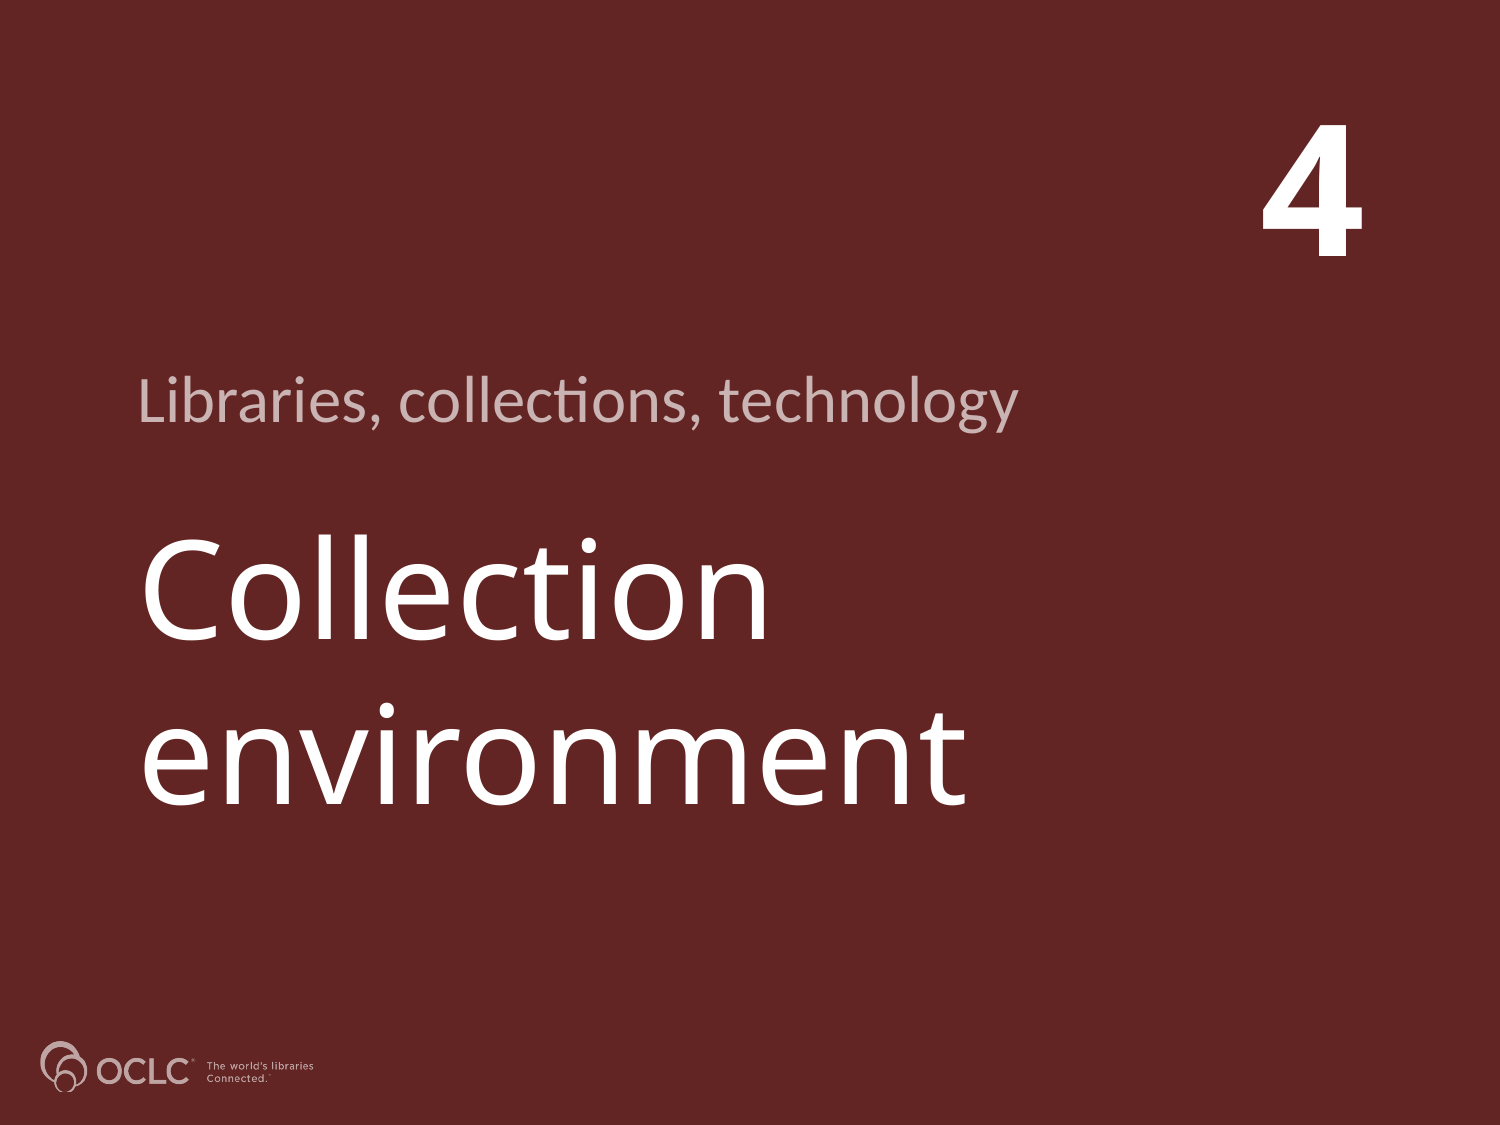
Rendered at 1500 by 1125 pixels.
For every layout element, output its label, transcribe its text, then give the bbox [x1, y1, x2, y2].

text_box 4 [1245, 65, 1380, 301]
title Collection environment [122, 487, 1398, 671]
list Libraries, collections, technology [122, 347, 1398, 476]
